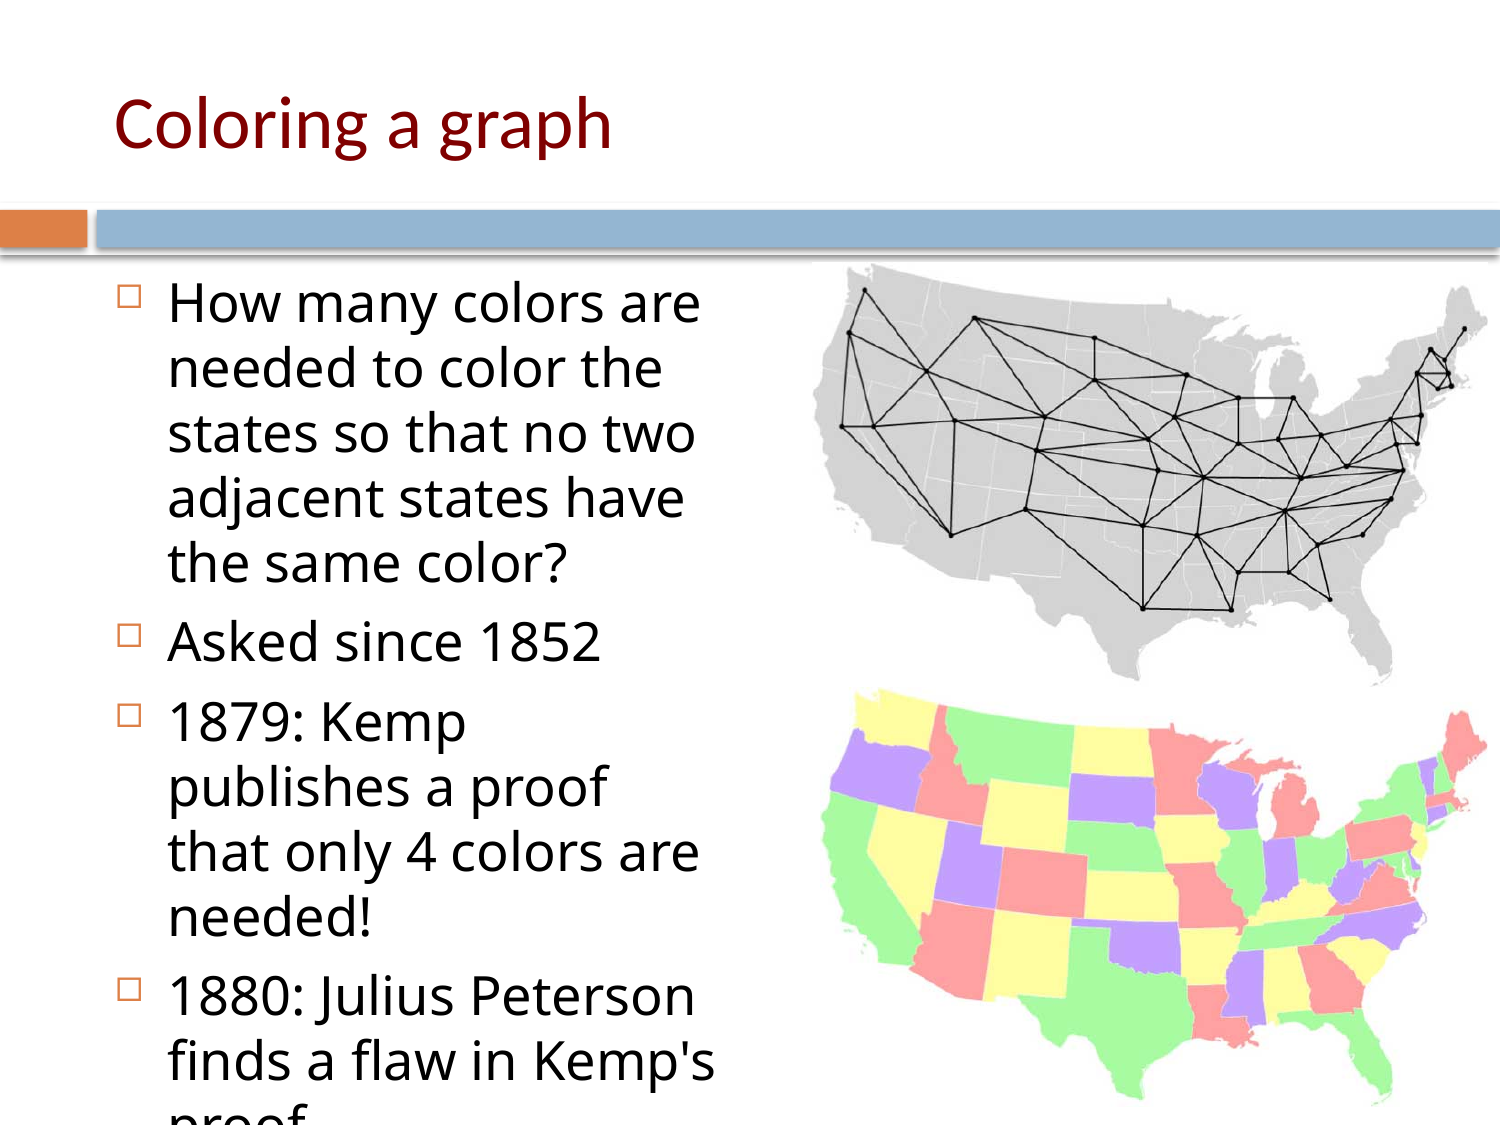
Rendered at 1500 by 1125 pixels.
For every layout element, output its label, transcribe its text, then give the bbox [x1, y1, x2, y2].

list How many colors are needed to color the states so that no two adjacent states have the same color? Asked since 1852 1879: Kemp publishes a proof that only 4 colors are needed! 1880: Julius Peterson finds a flaw in Kemp's proof… [99, 260, 738, 1011]
title Coloring a graph [99, 37, 1438, 200]
picture [812, 262, 1488, 1107]
